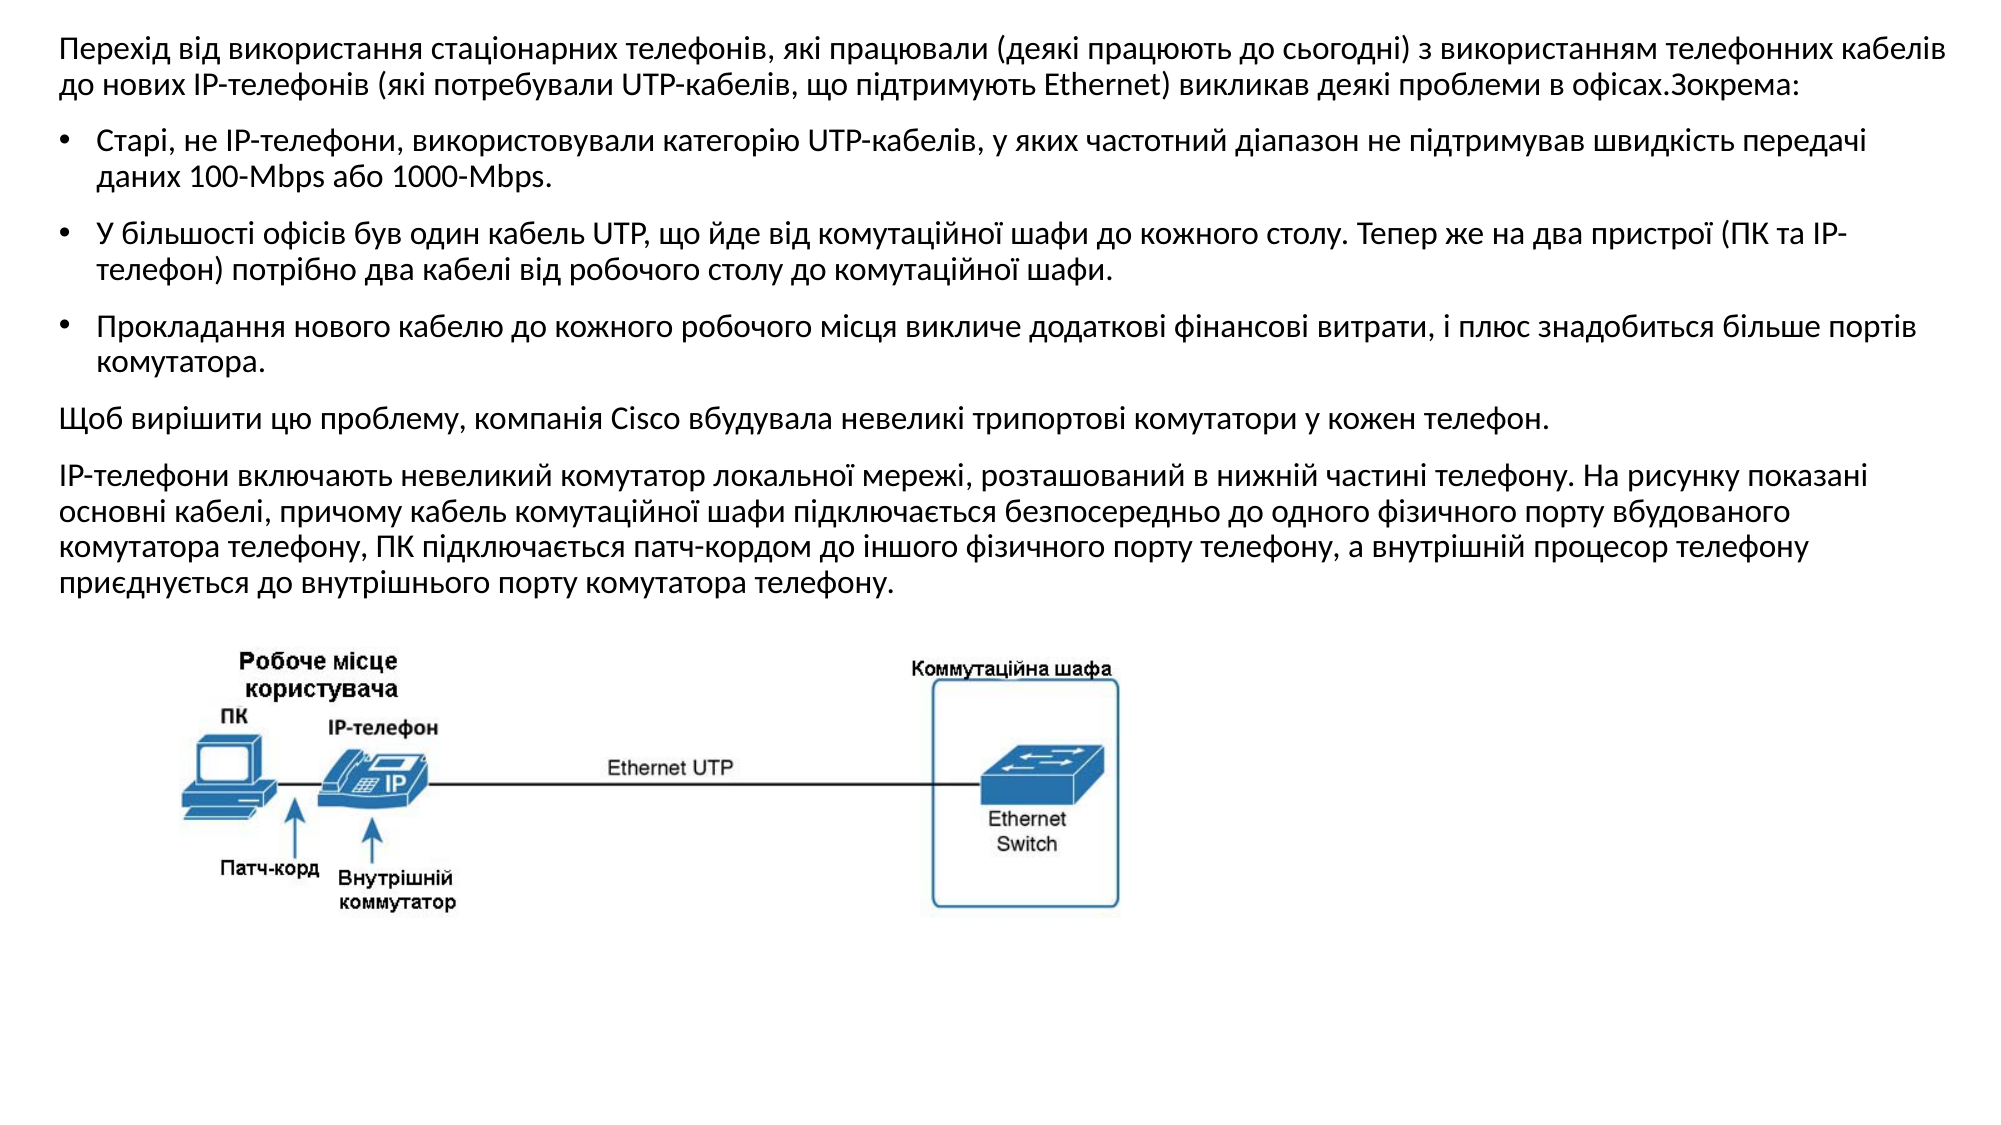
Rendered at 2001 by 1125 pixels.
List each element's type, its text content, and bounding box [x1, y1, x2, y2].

list Перехід від використання стаціонарних телефонів, які працювали (деякі працюють до сьогодні) з використанням телефонних кабелів до нових IP-телефонів (які потребували UTP-кабелів, що підтримують Ethernet) викликав деякі проблеми в офісах.Зокрема: Старі, не IP-телефони, використовували категорію UTP-кабелів, у яких частотний діапазон не підтримував швидкість передачі даних 100-Mbps або 1000-Mbps. У більшості офісів був один кабель UTP, що йде від комутаційної шафи до кожного столу. Тепер же на два пристрої (ПК та IP-телефон) потрібно два кабелі від робочого столу до комутаційної шафи. Прокладання нового кабелю до кожного робочого місця викличе додаткові фінансові витрати, і плюс знадобиться більше портів комутатора. Щоб вирішити цю проблему, компанія Cisco вбудувала невеликі трипортові комутатори у кожен телефон. IP-телефони включають невеликий комутатор локальної мережі, розташований в нижній частині телефону. На рисунку показані основні кабелі, причому кабель комутаційної шафи підключається безпосередньо до одного фізичного порту вбудованого комутатора телефону, ПК підключається патч-кордом до іншого фізичного порту телефону, а внутрішній процесор телефону приєднується до внутрішнього порту комутатора телефону. [43, 23, 1968, 1098]
picture [179, 637, 1137, 939]
